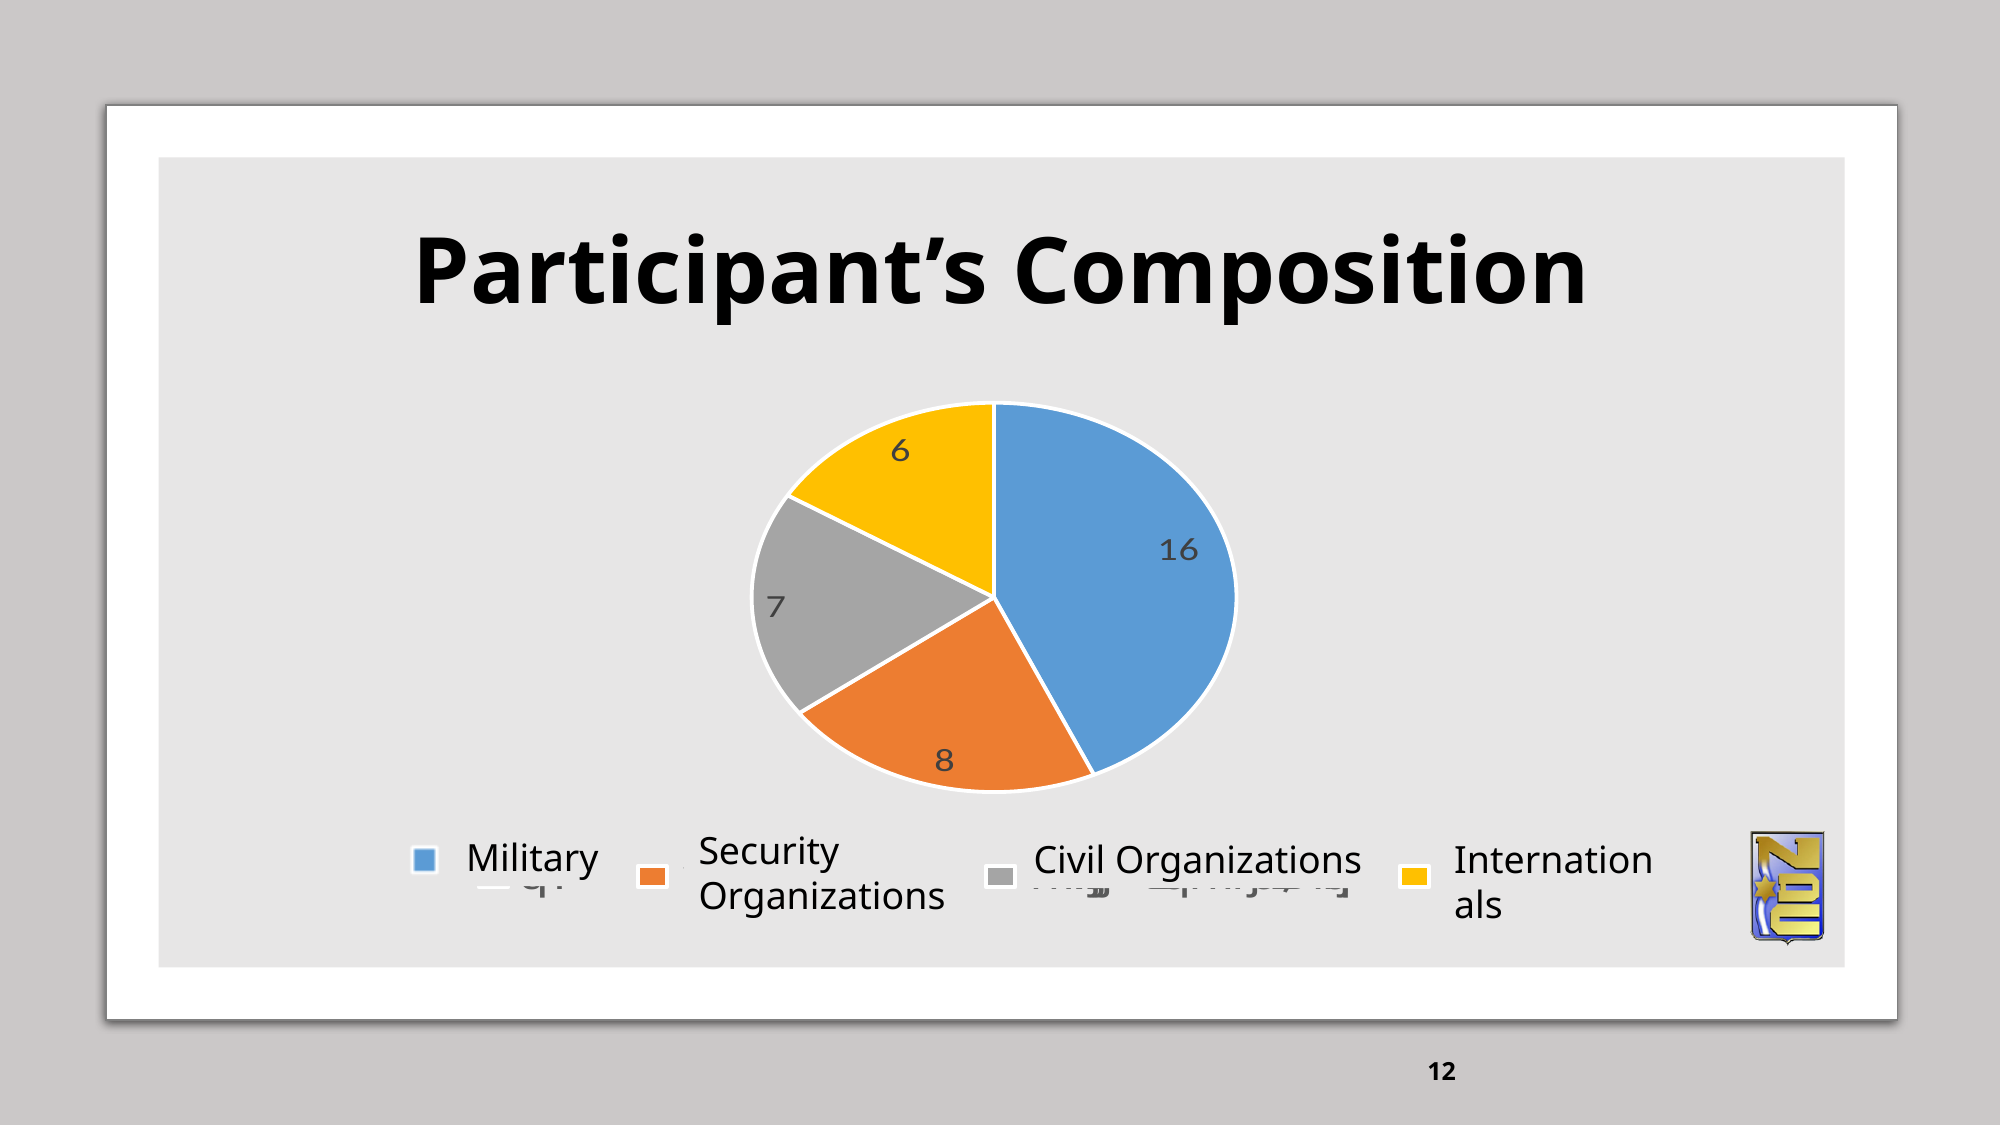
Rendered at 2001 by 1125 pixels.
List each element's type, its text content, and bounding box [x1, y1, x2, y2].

title Participant’s Composition [211, 176, 1793, 372]
text_box [158, 156, 1846, 968]
text_box [0, 0, 2000, 1125]
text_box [369, 341, 1617, 926]
text_box Internationals [1439, 828, 1686, 934]
picture [1748, 828, 1826, 946]
text_box [105, 104, 1898, 1021]
slide_number 12 [1412, 1042, 1863, 1103]
